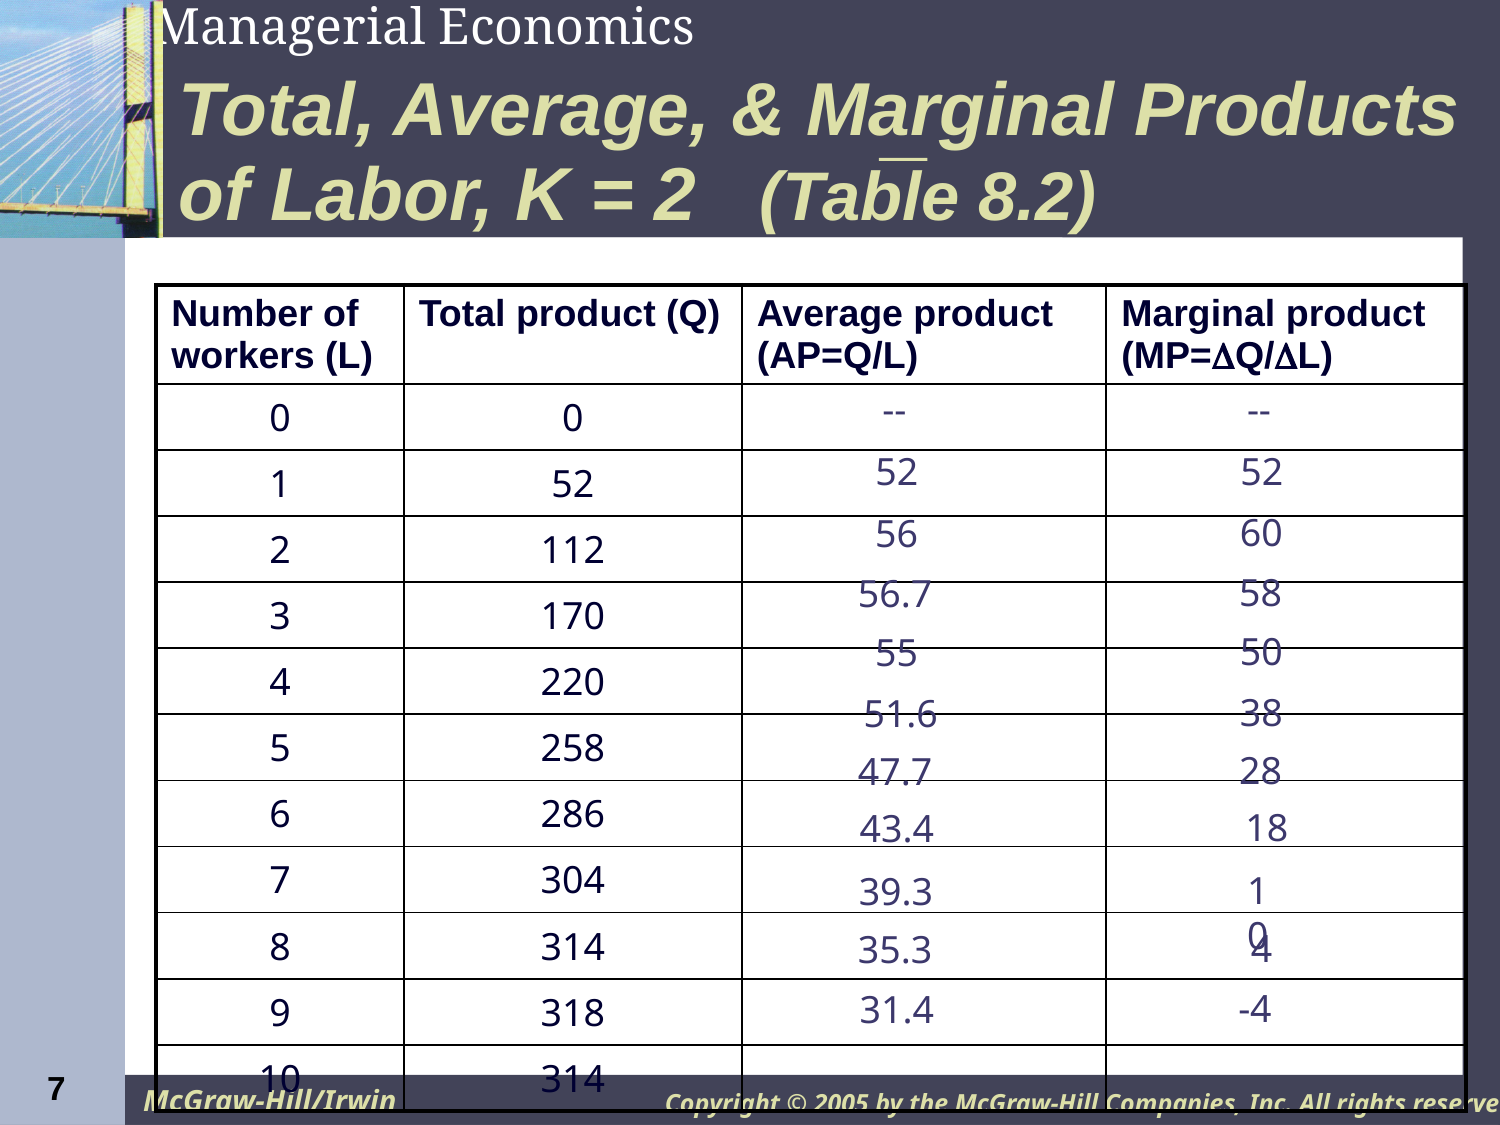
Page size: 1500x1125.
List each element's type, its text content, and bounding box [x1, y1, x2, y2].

text_box 58 [1224, 561, 1336, 622]
table_cell 112 [405, 517, 741, 581]
table_cell [980, 715, 1105, 780]
text_box 18 [1230, 797, 1340, 857]
table_cell 52 [405, 451, 741, 515]
table_cell [1331, 649, 1464, 713]
table_cell 8 [158, 913, 403, 978]
table_cell [743, 385, 1105, 449]
table_cell [1107, 649, 1225, 713]
table_cell [980, 781, 1105, 846]
text_box -4 [1223, 977, 1307, 1038]
text_box 31.4 [844, 978, 981, 1039]
table_cell [1107, 980, 1464, 1044]
table_cell [743, 913, 843, 978]
table_cell [743, 847, 1105, 912]
table_cell 7 [158, 847, 403, 912]
table_cell [982, 583, 1105, 647]
text_box 38 [1225, 681, 1331, 739]
table_header Total product (Q) [405, 287, 741, 383]
table_cell 0 [158, 385, 403, 449]
table_cell [743, 583, 860, 647]
text_box 43.4 [844, 797, 981, 858]
table_cell 10 [158, 1046, 403, 1109]
table_cell [1107, 583, 1225, 647]
table_cell [1107, 451, 1464, 515]
table_cell 9 [158, 980, 403, 1044]
table_cell [743, 517, 860, 581]
text_box 50 [1225, 620, 1347, 681]
table_cell 0 [405, 385, 741, 449]
text_box 56.7 [843, 562, 982, 623]
text_box 56 [860, 502, 970, 562]
text_box 47.7 [843, 740, 980, 800]
table_cell [1331, 715, 1464, 780]
text_box 28 [1224, 739, 1336, 799]
table_header Average product (AP=Q/L) [743, 287, 1105, 383]
table_cell [1107, 517, 1225, 581]
table_cell [743, 649, 860, 713]
table_cell [980, 913, 1105, 978]
table_cell 318 [405, 980, 741, 1044]
text_box 52 [1215, 440, 1347, 500]
table_cell [1335, 517, 1464, 581]
table_cell [743, 715, 848, 780]
text_box 60 [1225, 501, 1335, 561]
text_box 51.6 [848, 682, 982, 742]
table_cell [743, 1046, 1105, 1109]
text_box 55 [860, 623, 982, 682]
table_header Number of workers (L) [158, 287, 403, 383]
table_cell [982, 649, 1105, 713]
slide_number 7 [0, 1049, 113, 1125]
table_cell [1336, 583, 1464, 647]
table_cell 314 [405, 1046, 741, 1109]
text_box -- [1222, 378, 1319, 439]
table_cell [1107, 781, 1230, 846]
table_cell 220 [405, 649, 741, 713]
title Total, Average, & Marginal Products of Labor, K = 2 (Table 8.2) [163, 83, 1477, 222]
text_box 35.3 [843, 918, 980, 978]
table_cell 3 [158, 583, 403, 647]
table_cell [743, 781, 844, 846]
table_cell 314 [405, 913, 741, 978]
text_box 4 [1236, 917, 1295, 977]
table_cell 2 [158, 517, 403, 581]
table_cell 6 [158, 781, 403, 846]
table_cell 286 [405, 781, 741, 846]
table_cell 304 [405, 847, 741, 912]
table_cell [1107, 847, 1464, 912]
text_box 39.3 [843, 860, 981, 921]
table_cell 5 [158, 715, 403, 780]
table_cell [970, 517, 1105, 581]
text_box -- [857, 379, 954, 439]
table_cell [1295, 913, 1464, 978]
table_cell [1336, 781, 1464, 846]
picture [0, 0, 163, 238]
table_cell 4 [158, 649, 403, 713]
table_cell 258 [405, 715, 741, 780]
table_cell 1 [158, 451, 403, 515]
table_cell [1107, 913, 1236, 978]
table_cell [1107, 715, 1225, 780]
table_cell [1107, 1046, 1464, 1109]
table_cell 170 [405, 583, 741, 647]
text_box 10 [1232, 859, 1303, 965]
table_cell [1107, 385, 1464, 449]
text_box 52 [850, 440, 982, 501]
table_cell [743, 451, 1105, 515]
table_cell [743, 980, 1105, 1044]
table_header Marginal product (MP=Q/L) [1107, 287, 1464, 383]
